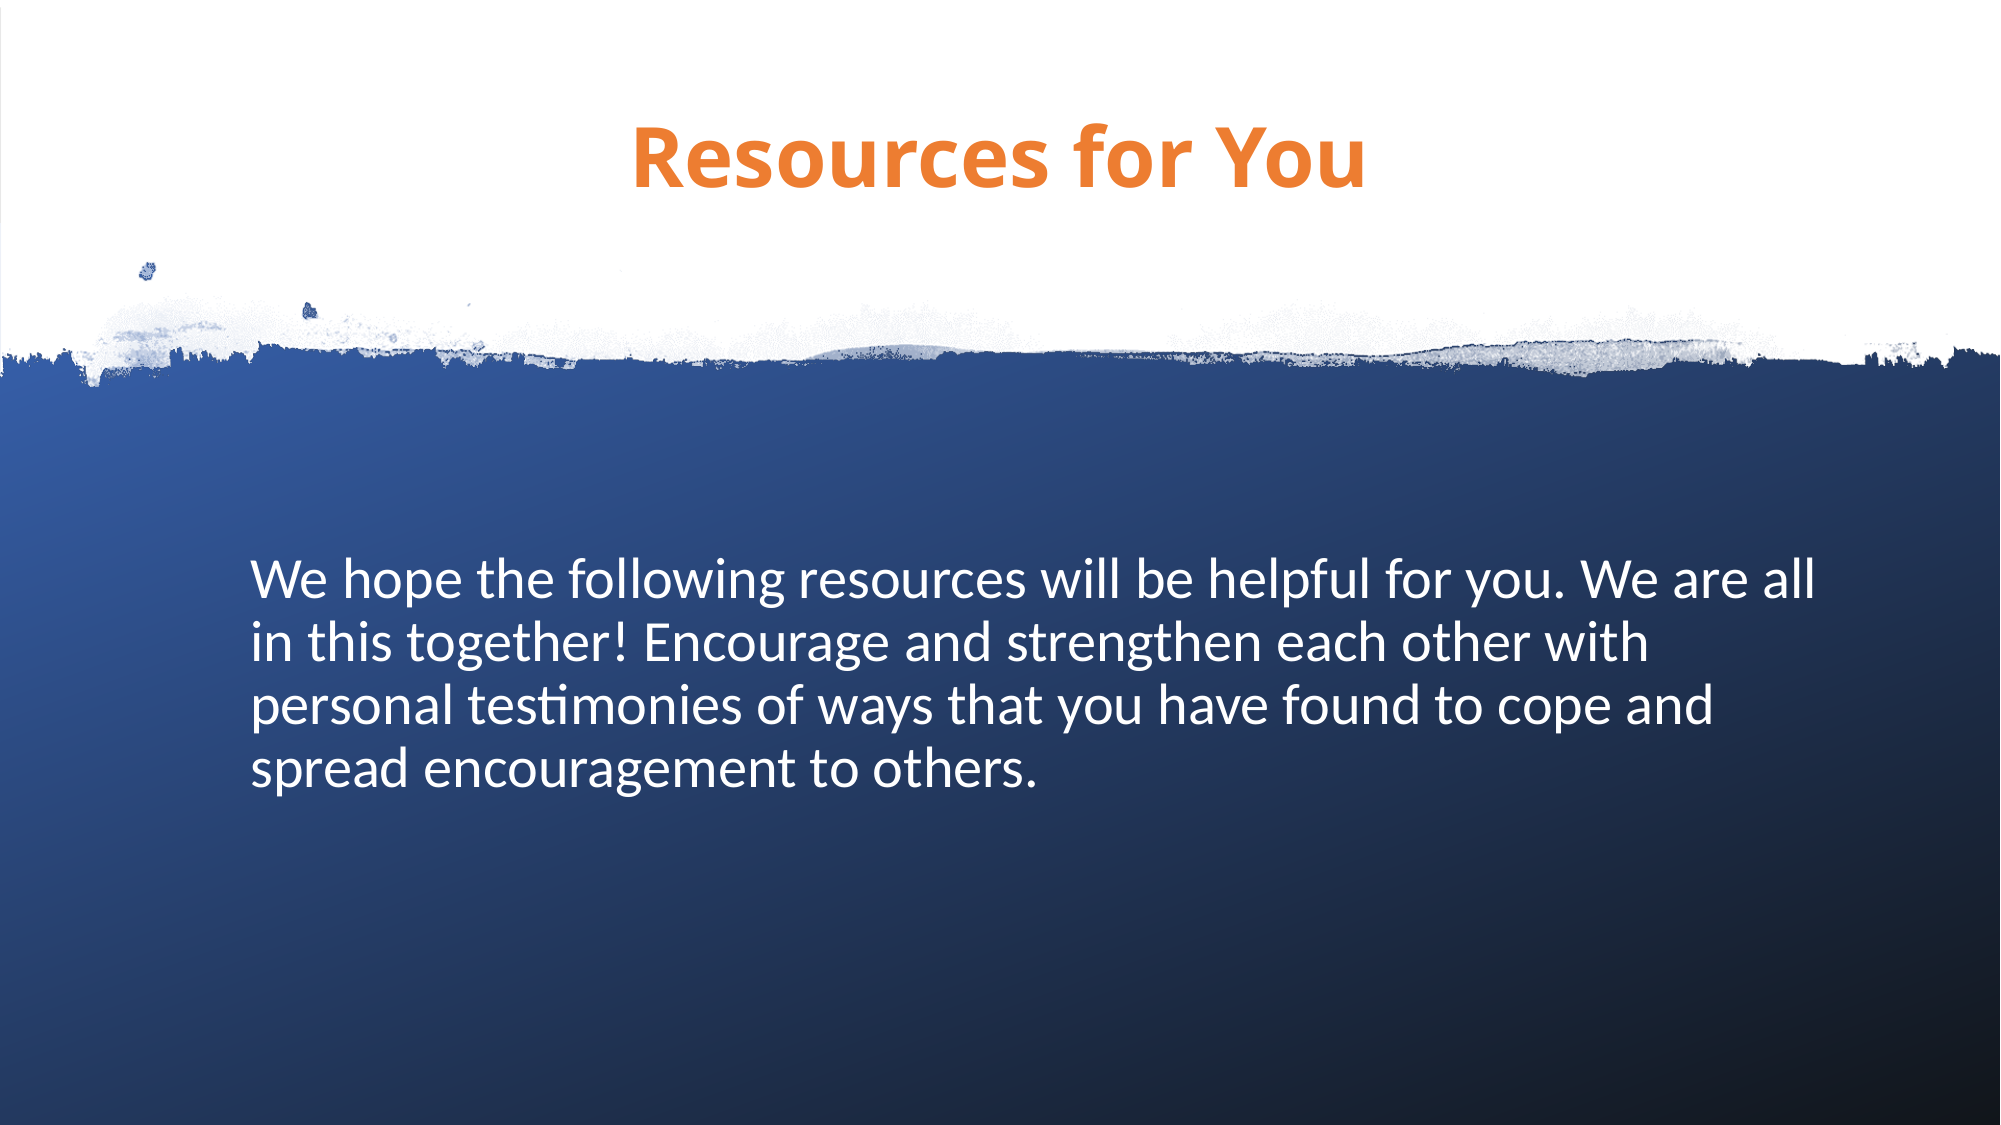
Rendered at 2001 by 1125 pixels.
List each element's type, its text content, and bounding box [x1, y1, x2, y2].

list We hope the following resources will be helpful for you. We are all in this together! Encourage and strengthen each other with personal testimonies of ways that you have found to cope and spread encouragement to others. [160, 501, 1840, 925]
text_box [0, 501, 2000, 1125]
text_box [0, 0, 2000, 501]
